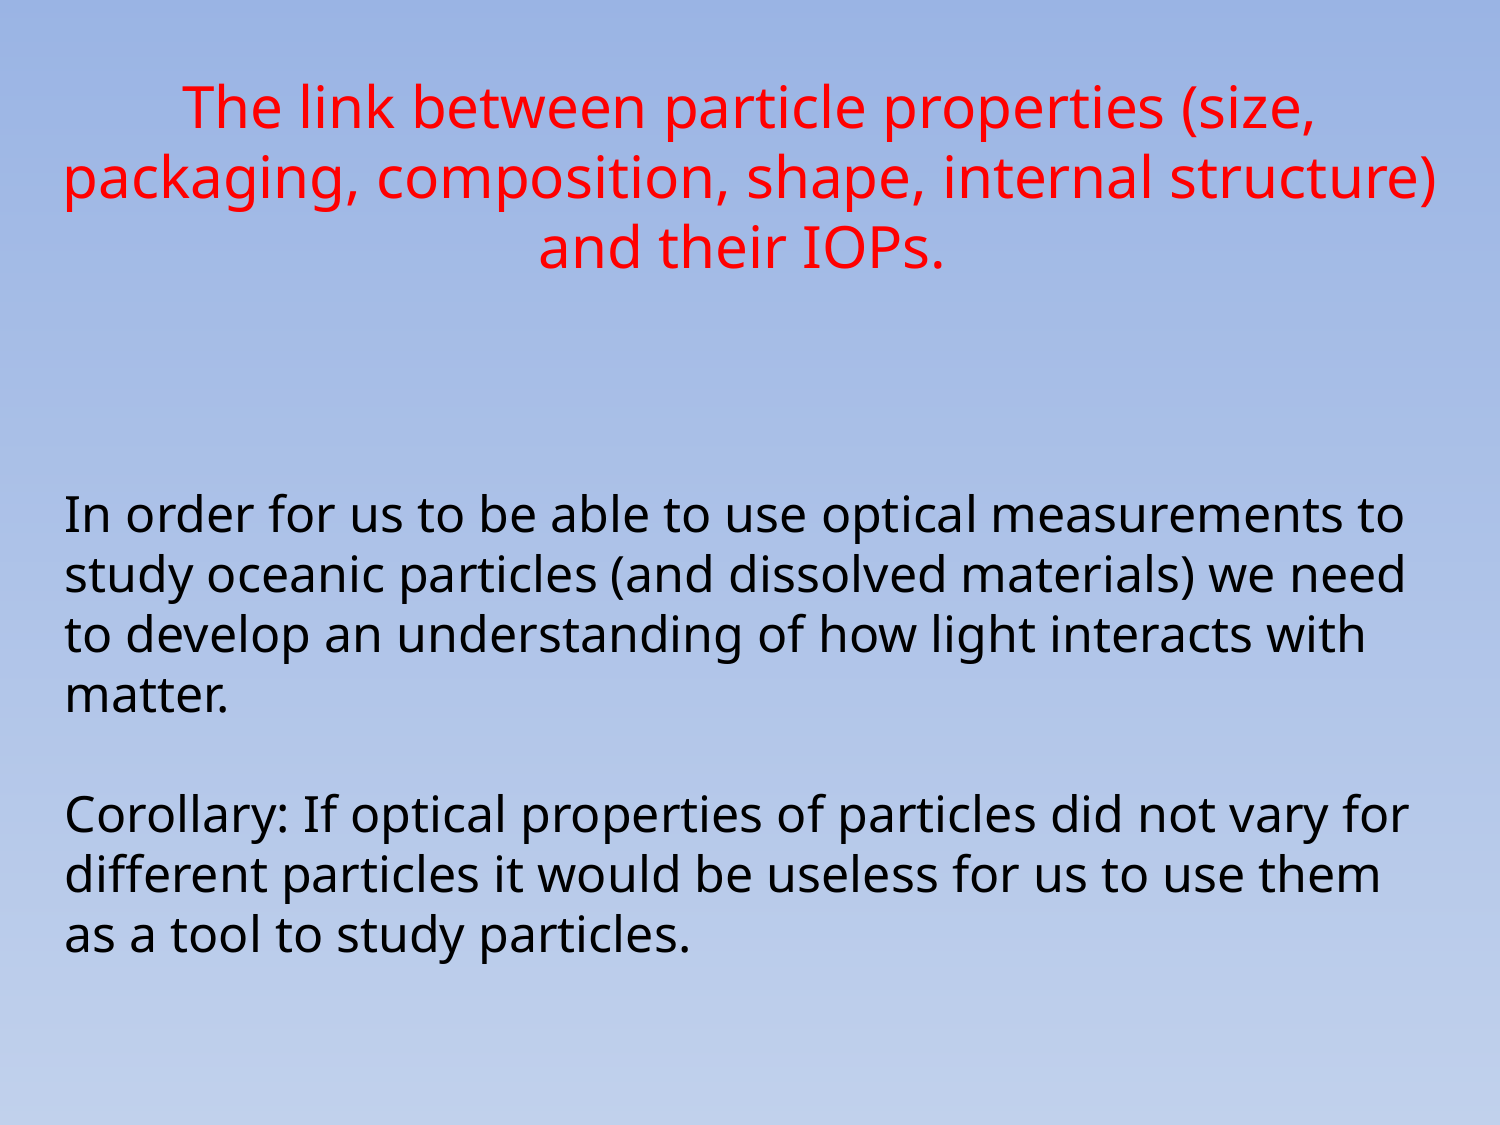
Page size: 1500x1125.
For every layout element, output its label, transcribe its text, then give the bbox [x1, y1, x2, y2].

text_box The link between particle properties (size, packaging, composition, shape, internal structure) and their IOPs. [37, 62, 1463, 288]
text_box In order for us to be able to use optical measurements to study oceanic particles (and dissolved materials) we need to develop an understanding of how light interacts with matter. Corollary: If optical properties of particles did not vary for different particles it would be useless for us to use them as a tool to study particles. [49, 474, 1463, 970]
